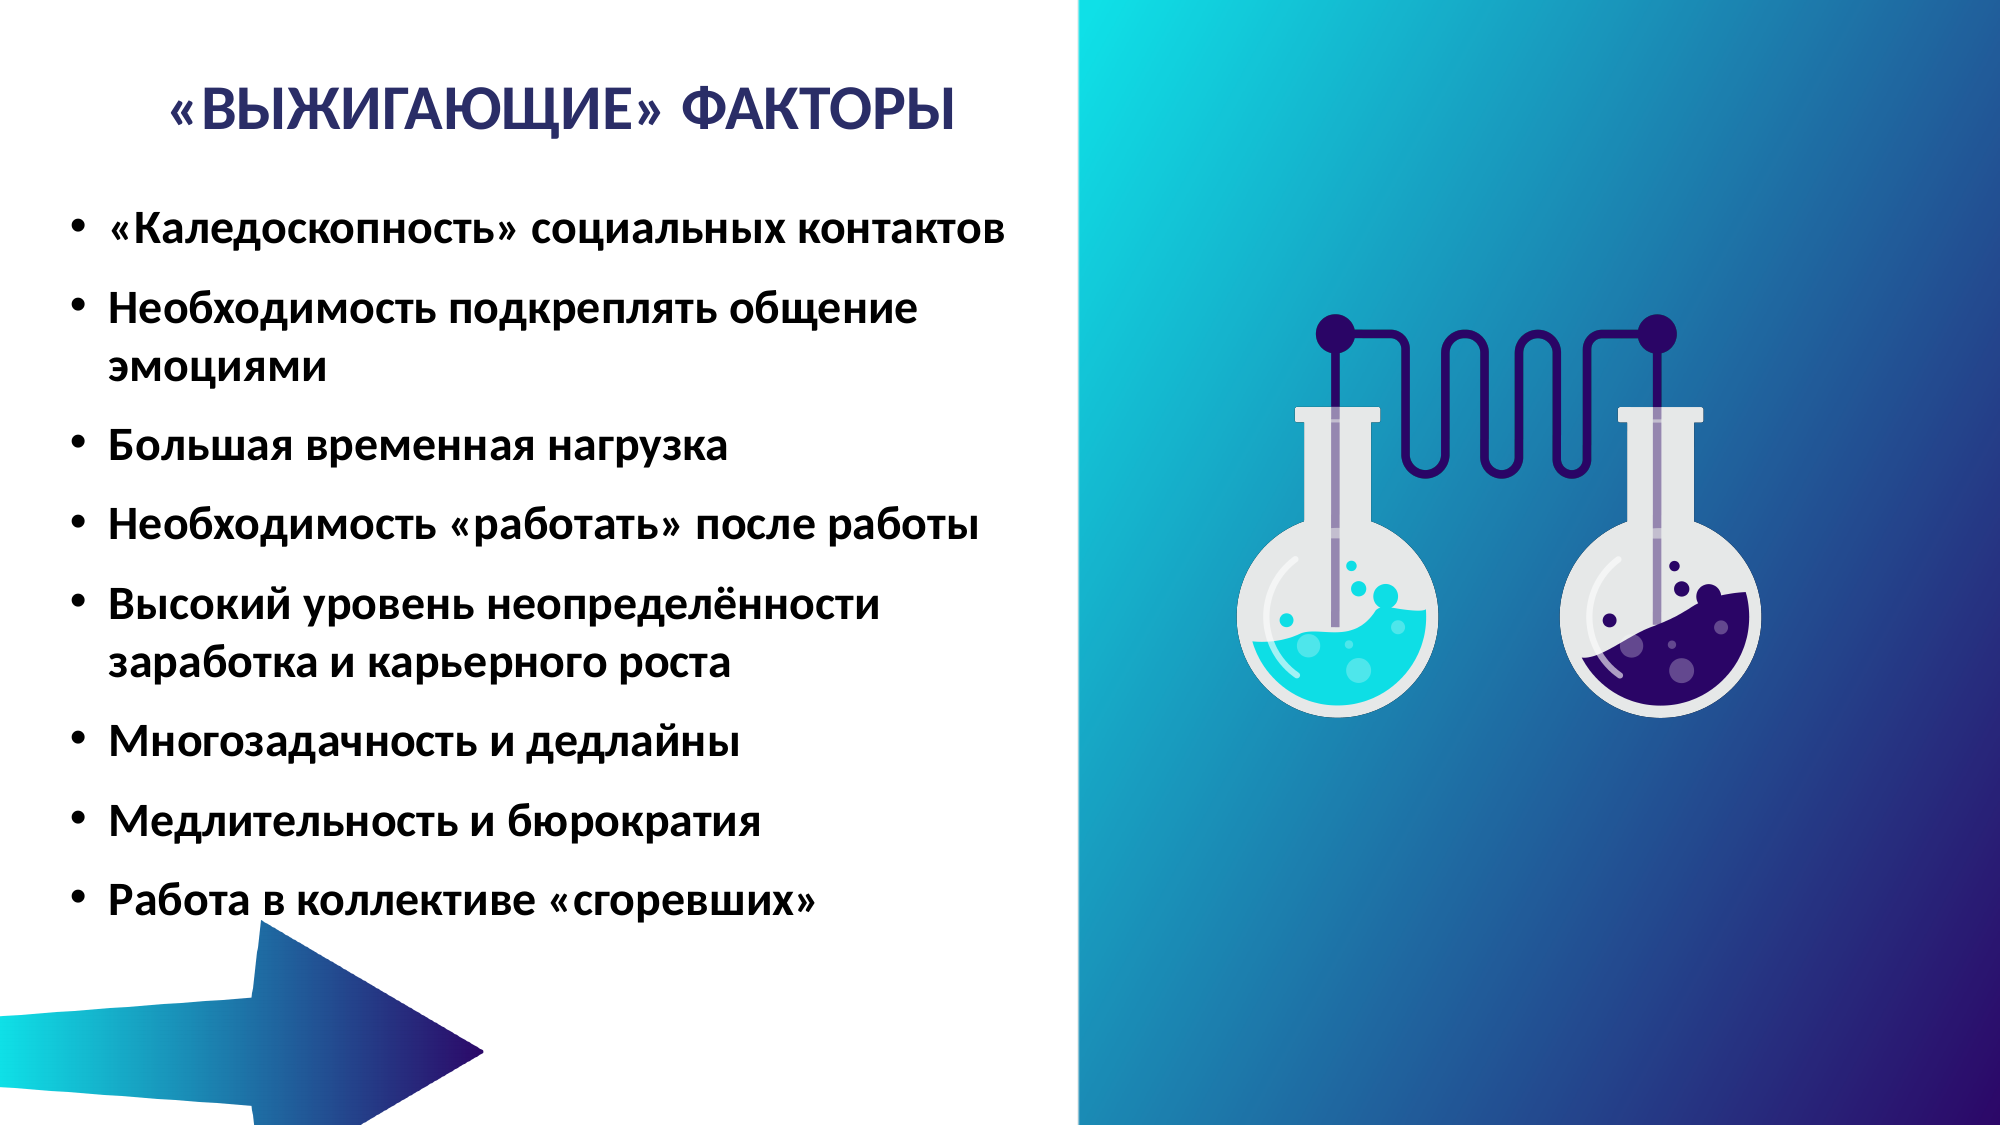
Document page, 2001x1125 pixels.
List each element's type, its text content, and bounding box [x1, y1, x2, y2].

picture [0, 0, 2000, 1125]
list «Каледоскопность» социальных контактов Необходимость подкреплять общение эмоциями Большая временная нагрузка Необходимость «работать» после работы Высокий уровень неопределённости заработка и карьерного роста Многозадачность и дедлайны Медлительность и бюрократия Работа в коллективе «сгоревших» [47, 188, 1040, 944]
title «ВЫЖИГАЮЩИЕ» ФАКТОРЫ [137, 59, 988, 158]
